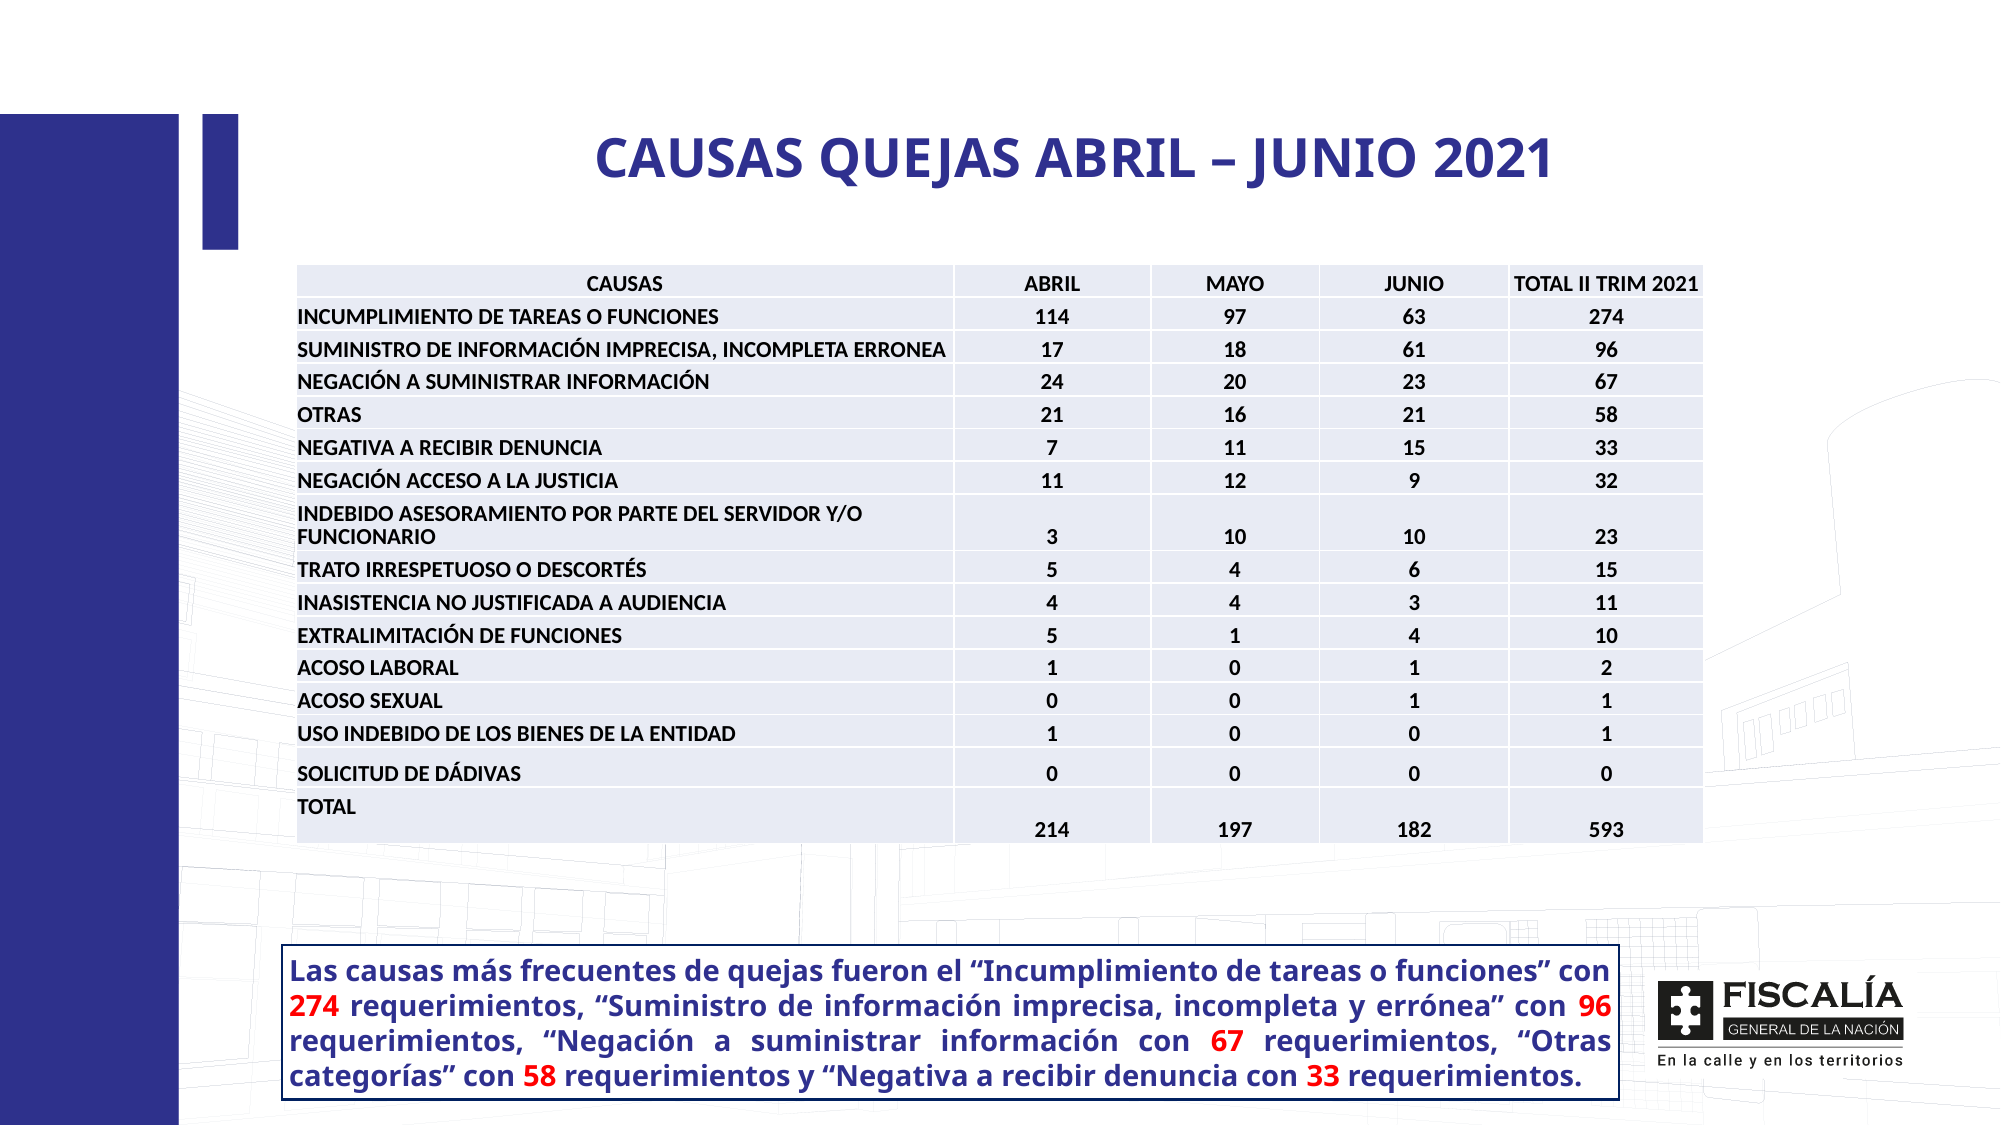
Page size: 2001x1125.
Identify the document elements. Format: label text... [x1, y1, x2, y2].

table_cell 0 [1320, 748, 1508, 786]
table_cell 6 [1320, 551, 1508, 582]
table_cell 10 [1320, 495, 1508, 550]
table_cell 11 [1152, 429, 1319, 460]
table_cell INASISTENCIA NO JUSTIFICADA A AUDIENCIA [297, 584, 953, 615]
table_cell 1 [1320, 683, 1508, 714]
table_cell 9 [1320, 462, 1508, 493]
table_cell 0 [1510, 748, 1703, 786]
table_cell 17 [955, 331, 1150, 362]
table_cell 23 [1510, 495, 1703, 550]
table_cell 4 [1320, 617, 1508, 648]
table_cell 3 [1320, 584, 1508, 615]
table_cell 5 [955, 551, 1150, 582]
text_box CAUSAS QUEJAS ABRIL – JUNIO 2021 [263, 115, 1889, 196]
table_cell 197 [1152, 788, 1319, 843]
table_cell 0 [1320, 715, 1508, 746]
table_cell 214 [955, 788, 1150, 843]
table_cell NEGATIVA A RECIBIR DENUNCIA [297, 429, 953, 460]
table_header TOTAL II TRIM 2021 [1510, 265, 1703, 296]
table_cell 11 [955, 462, 1150, 493]
table_cell 0 [955, 748, 1150, 786]
table_cell 3 [955, 495, 1150, 550]
table_cell 5 [955, 617, 1150, 648]
table_cell 1 [1510, 683, 1703, 714]
table_header JUNIO [1320, 265, 1508, 296]
table_cell 11 [1510, 584, 1703, 615]
table_cell 24 [955, 364, 1150, 395]
table_cell 1 [955, 650, 1150, 681]
table_cell 4 [955, 584, 1150, 615]
table_cell 274 [1510, 298, 1703, 329]
table_cell 4 [1152, 551, 1319, 582]
table_cell 12 [1152, 462, 1319, 493]
table_cell 18 [1152, 331, 1319, 362]
table_cell 0 [955, 683, 1150, 714]
table_cell 2 [1510, 650, 1703, 681]
table_cell 63 [1320, 298, 1508, 329]
table_cell SUMINISTRO DE INFORMACIÓN IMPRECISA, INCOMPLETA ERRONEA [297, 331, 953, 362]
table_cell 10 [1152, 495, 1319, 550]
table_cell 0 [1152, 748, 1319, 786]
table_header MAYO [1152, 265, 1319, 296]
picture [0, 0, 2001, 1125]
table_cell 0 [1152, 683, 1319, 714]
table_cell INDEBIDO ASESORAMIENTO POR PARTE DEL SERVIDOR Y/O FUNCIONARIO [297, 495, 953, 550]
table_cell 1 [1320, 650, 1508, 681]
table_cell INCUMPLIMIENTO DE TAREAS O FUNCIONES [297, 298, 953, 329]
table_cell 4 [1152, 584, 1319, 615]
table_header ABRIL [955, 265, 1150, 296]
table_cell ACOSO SEXUAL [297, 683, 953, 714]
table_cell 97 [1152, 298, 1319, 329]
table_cell 32 [1510, 462, 1703, 493]
text_box Las causas más frecuentes de quejas fueron el “Incumplimiento de tareas o funciones” con 274 requerimientos, “Suministro de información imprecisa, incompleta y errónea” con 96 requerimientos, “Negación a suministrar información con 67 requerimientos, “Otras categorías” con 58 requerimientos y “Negativa a recibir denuncia con 33 requerimientos. [281, 944, 1620, 1101]
table_cell 1 [1510, 715, 1703, 746]
table_cell ACOSO LABORAL [297, 650, 953, 681]
table_cell OTRAS [297, 397, 953, 428]
table_cell EXTRALIMITACIÓN DE FUNCIONES [297, 617, 953, 648]
table_cell 33 [1510, 429, 1703, 460]
table_cell 20 [1152, 364, 1319, 395]
table_cell 61 [1320, 331, 1508, 362]
table_cell 593 [1510, 788, 1703, 843]
table_cell 58 [1510, 397, 1703, 428]
table_cell SOLICITUD DE DÁDIVAS [297, 748, 953, 786]
table_cell 10 [1510, 617, 1703, 648]
table_cell 1 [1152, 617, 1319, 648]
table_header CAUSAS [297, 265, 953, 296]
table_cell 67 [1510, 364, 1703, 395]
table_cell 23 [1320, 364, 1508, 395]
table_cell 16 [1152, 397, 1319, 428]
table_cell 21 [955, 397, 1150, 428]
table_cell TOTAL [297, 788, 953, 843]
table_cell 96 [1510, 331, 1703, 362]
table_cell 15 [1510, 551, 1703, 582]
table_cell NEGACIÓN ACCESO A LA JUSTICIA [297, 462, 953, 493]
table_cell USO INDEBIDO DE LOS BIENES DE LA ENTIDAD [297, 715, 953, 746]
table_cell 21 [1320, 397, 1508, 428]
table_cell 7 [955, 429, 1150, 460]
table_cell 0 [1152, 715, 1319, 746]
table_cell 1 [955, 715, 1150, 746]
table_cell 15 [1320, 429, 1508, 460]
table_cell NEGACIÓN A SUMINISTRAR INFORMACIÓN [297, 364, 953, 395]
table_cell TRATO IRRESPETUOSO O DESCORTÉS [297, 551, 953, 582]
table_cell 182 [1320, 788, 1508, 843]
table_cell 0 [1152, 650, 1319, 681]
table_cell 114 [955, 298, 1150, 329]
